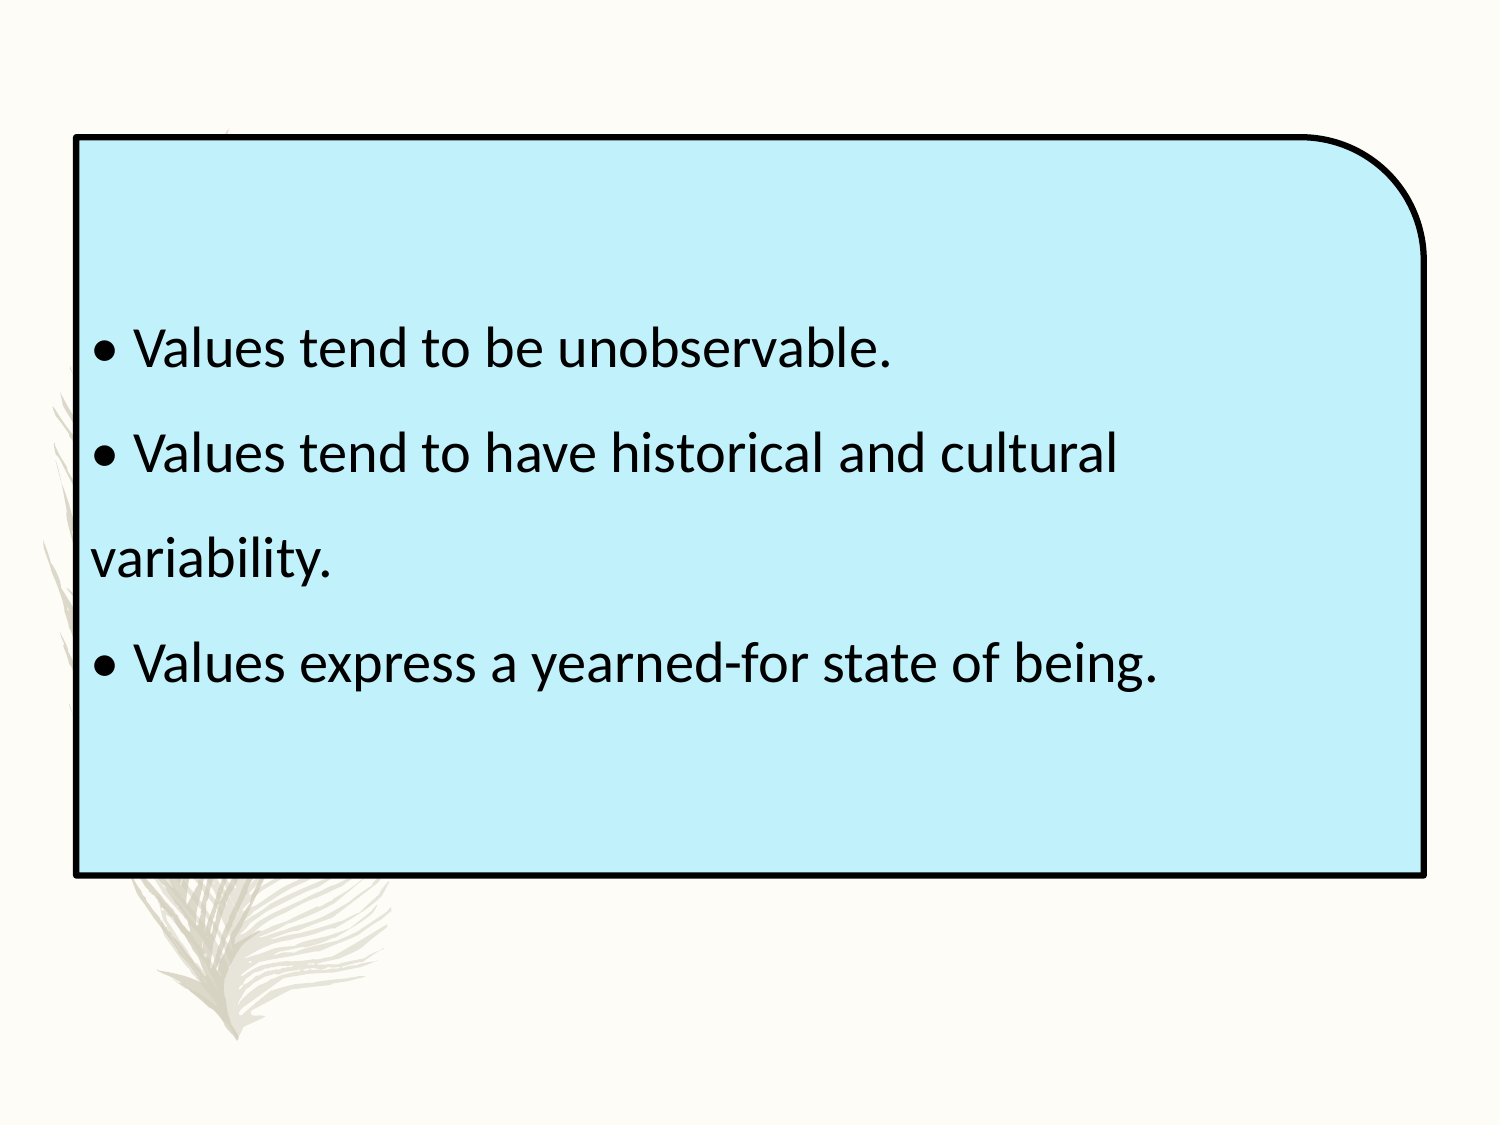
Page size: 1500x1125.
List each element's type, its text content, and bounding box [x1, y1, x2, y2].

text_box • Values tend to be unobservable. • Values tend to have historical and cultural variability. • Values express a yearned-for state of being. [75, 136, 1425, 877]
